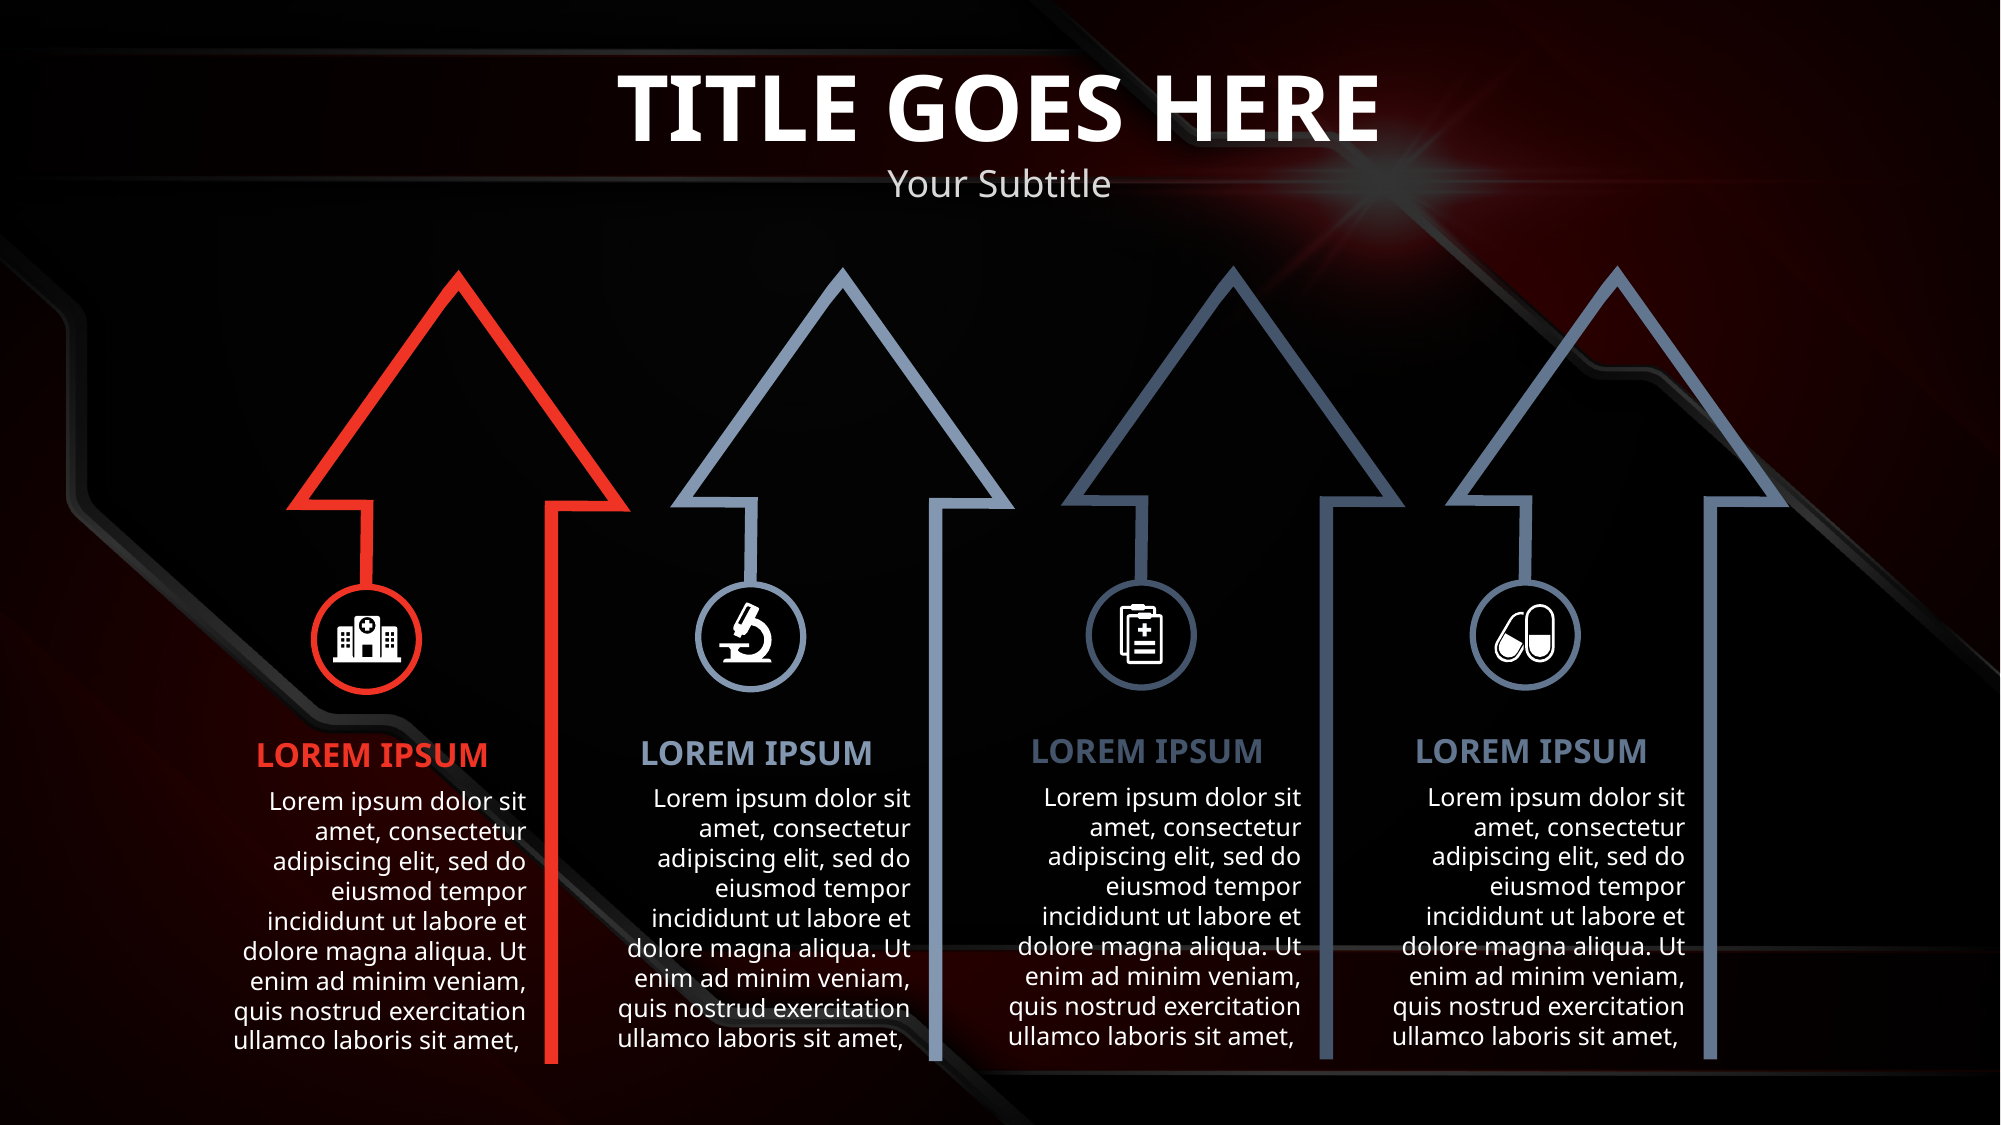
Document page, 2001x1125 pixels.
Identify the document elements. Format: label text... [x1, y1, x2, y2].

text_box [697, 583, 805, 691]
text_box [1119, 604, 1163, 665]
text_box [1058, 263, 1408, 1061]
text_box LOREM IPSUM Lorem ipsum dolor sit amet, consectetur adipiscing elit, sed do eiusmod tempor incididunt ut labore et dolore magna aliqua. Ut enim ad minim veniam, quis nostrud exercitation ullamco laboris sit amet, [587, 724, 926, 1060]
text_box [668, 265, 1018, 1063]
text_box [1442, 263, 1792, 1061]
text_box [1087, 581, 1195, 689]
text_box [312, 585, 420, 693]
text_box LOREM IPSUM Lorem ipsum dolor sit amet, consectetur adipiscing elit, sed do eiusmod tempor incididunt ut labore et dolore magna aliqua. Ut enim ad minim veniam, quis nostrud exercitation ullamco laboris sit amet, [203, 727, 542, 1063]
text_box LOREM IPSUM Lorem ipsum dolor sit amet, consectetur adipiscing elit, sed do eiusmod tempor incididunt ut labore et dolore magna aliqua. Ut enim ad minim veniam, quis nostrud exercitation ullamco laboris sit amet, [978, 722, 1317, 1058]
picture [0, 0, 2001, 1125]
text_box [719, 602, 772, 663]
text_box [1471, 581, 1579, 689]
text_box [1492, 604, 1555, 665]
text_box TITLE GOES HERE Your Subtitle [548, 42, 1452, 212]
text_box [283, 268, 633, 1065]
text_box LOREM IPSUM Lorem ipsum dolor sit amet, consectetur adipiscing elit, sed do eiusmod tempor incididunt ut labore et dolore magna aliqua. Ut enim ad minim veniam, quis nostrud exercitation ullamco laboris sit amet, [1362, 722, 1701, 1058]
text_box [333, 615, 402, 663]
